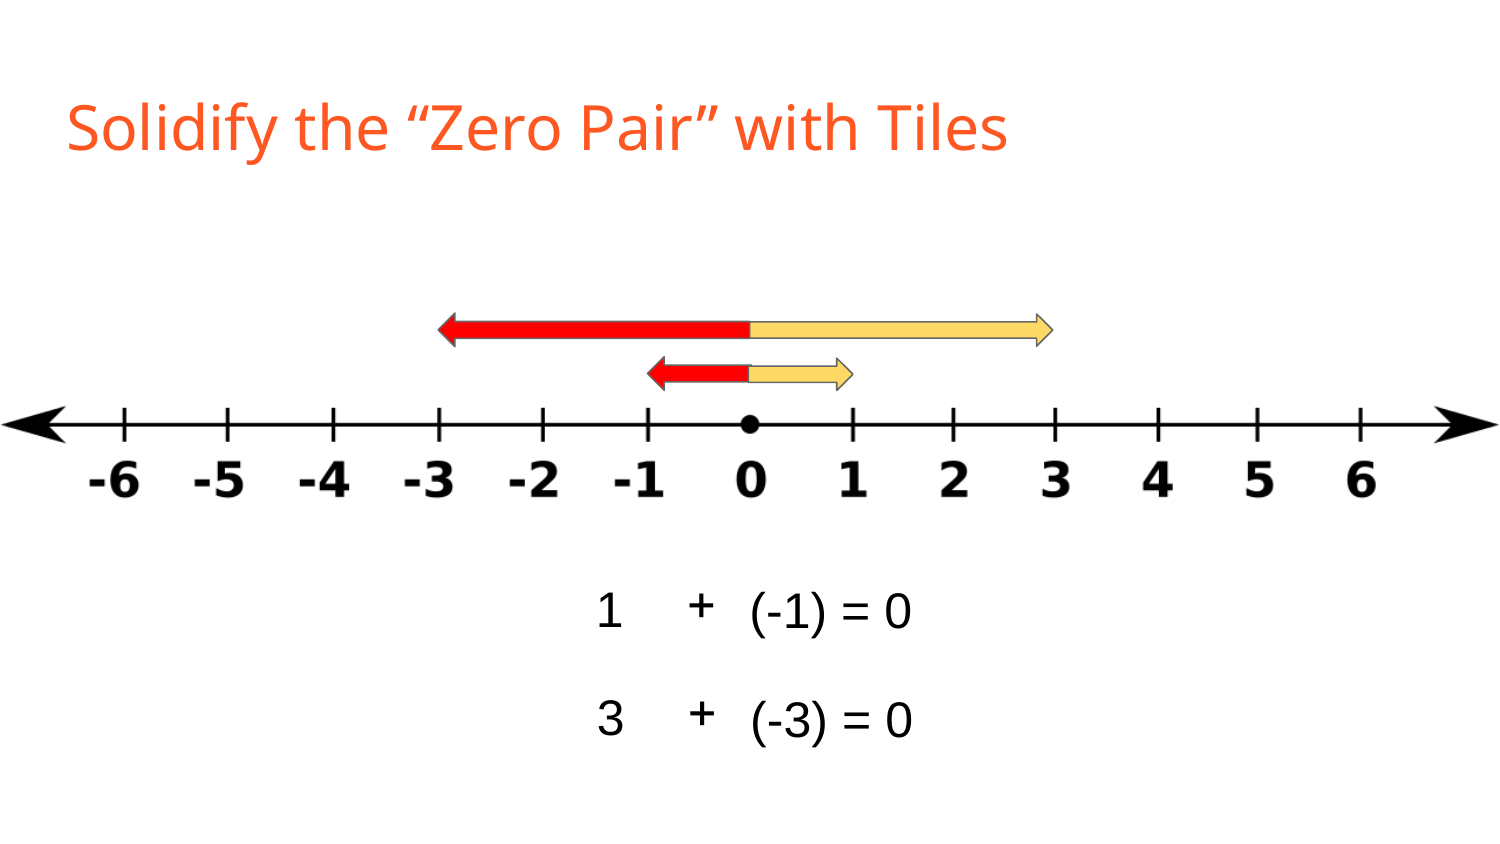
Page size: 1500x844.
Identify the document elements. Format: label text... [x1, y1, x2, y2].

text_box (-3) = 0 [660, 672, 943, 746]
text_box (-1) = 0 [659, 564, 942, 638]
text_box [442, 313, 750, 326]
picture [0, 327, 1500, 516]
title Solidify the “Zero Pair” with Tiles [51, 72, 1449, 167]
text_box [750, 313, 1049, 326]
text_box 3 [581, 670, 655, 748]
text_box 1 [580, 562, 654, 640]
